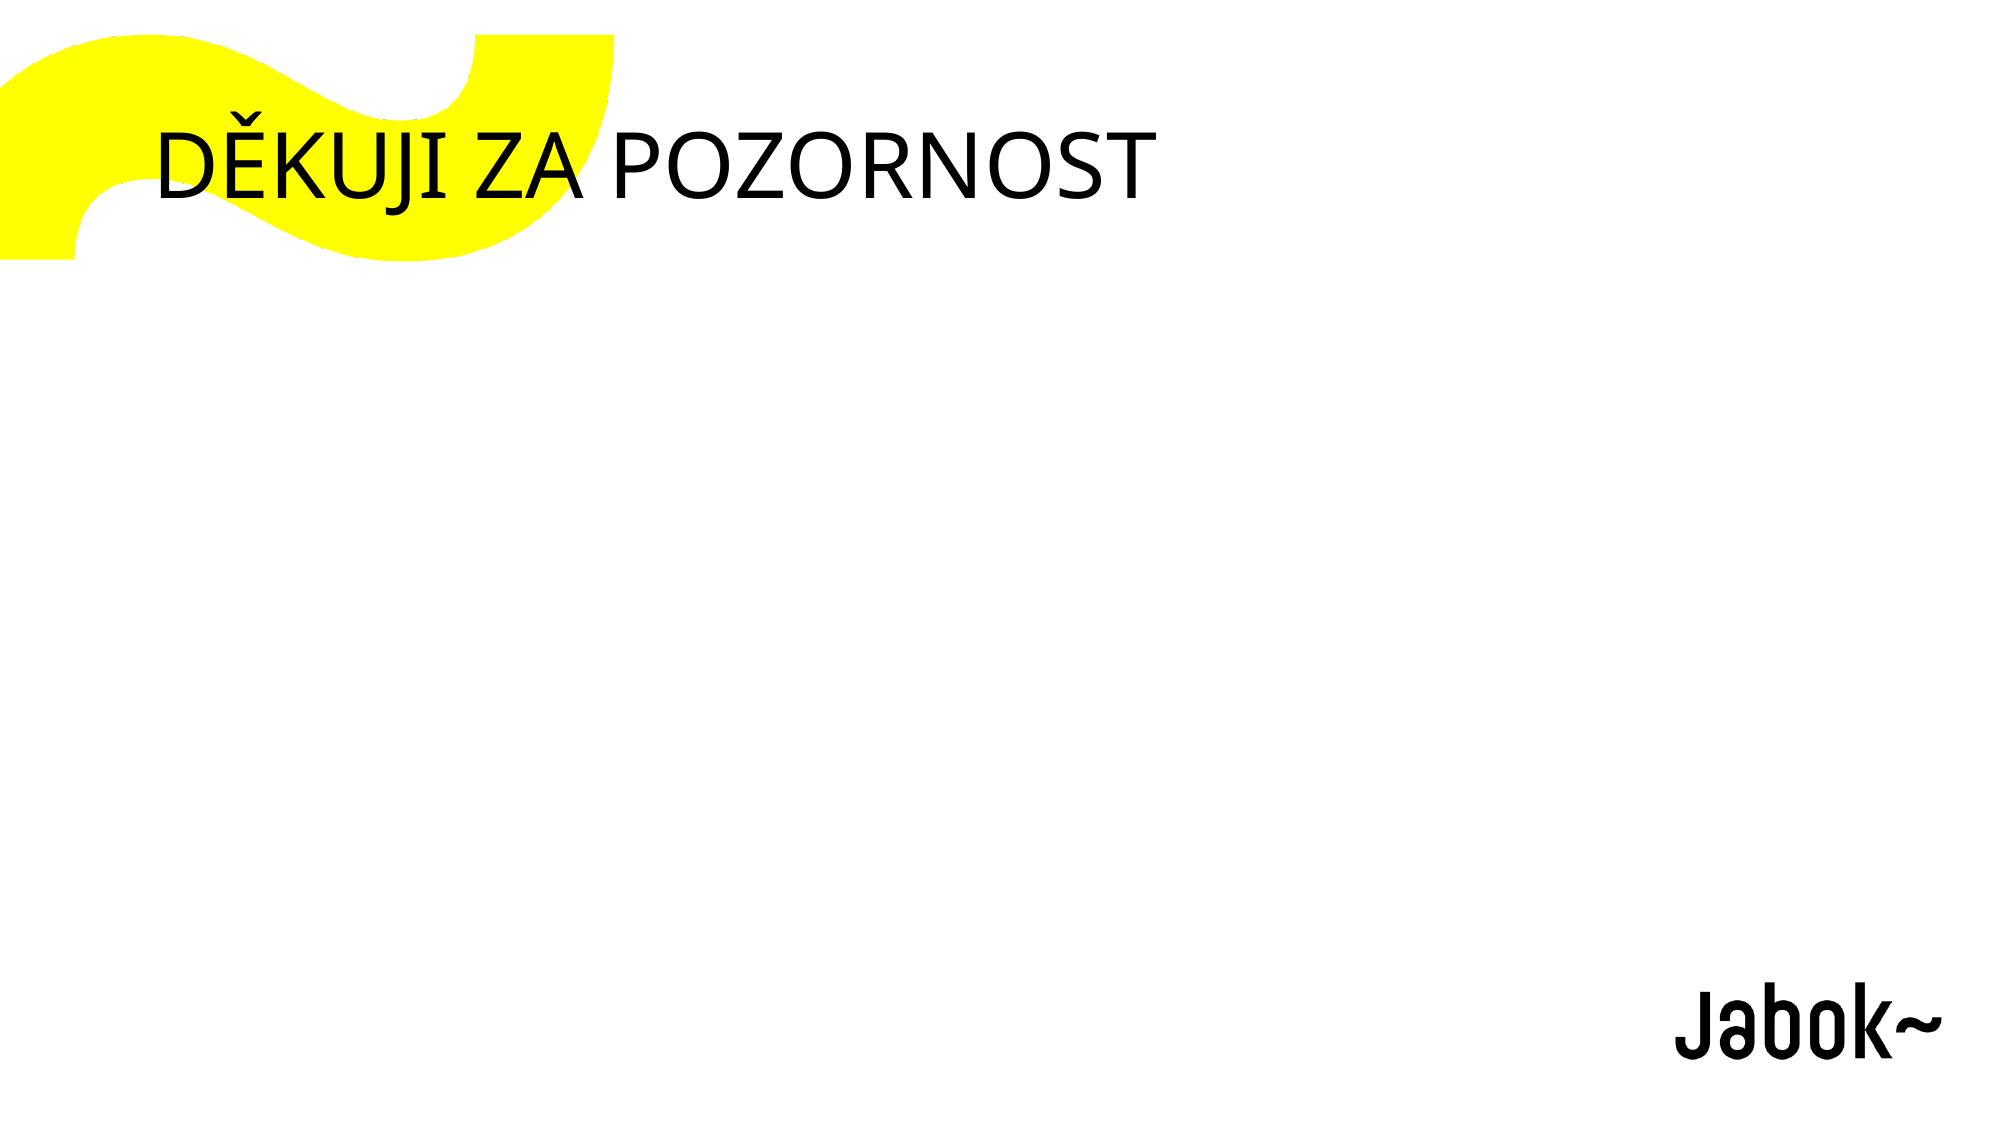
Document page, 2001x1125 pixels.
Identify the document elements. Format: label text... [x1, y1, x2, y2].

picture [1603, 874, 2001, 1125]
text_box DĚKUJI ZA POZORNOST [137, 59, 1863, 278]
